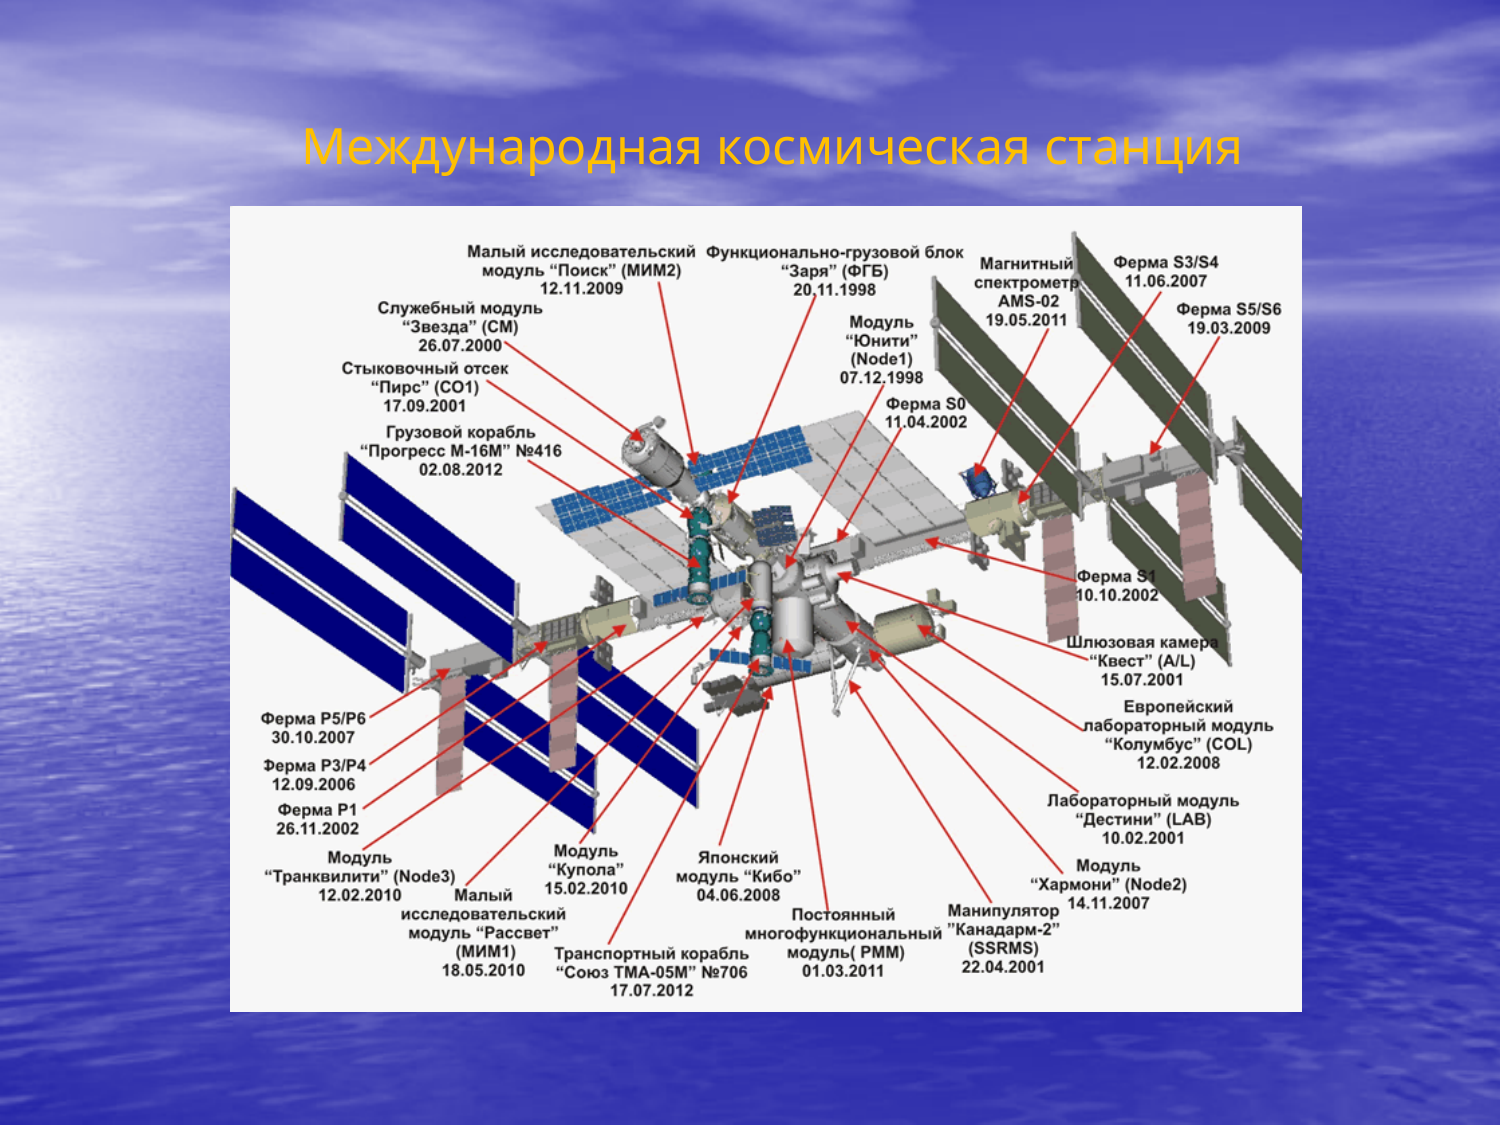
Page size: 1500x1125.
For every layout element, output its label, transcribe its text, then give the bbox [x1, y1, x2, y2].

picture [230, 206, 1302, 1013]
text_box Международная космическая станция [125, 107, 1433, 183]
